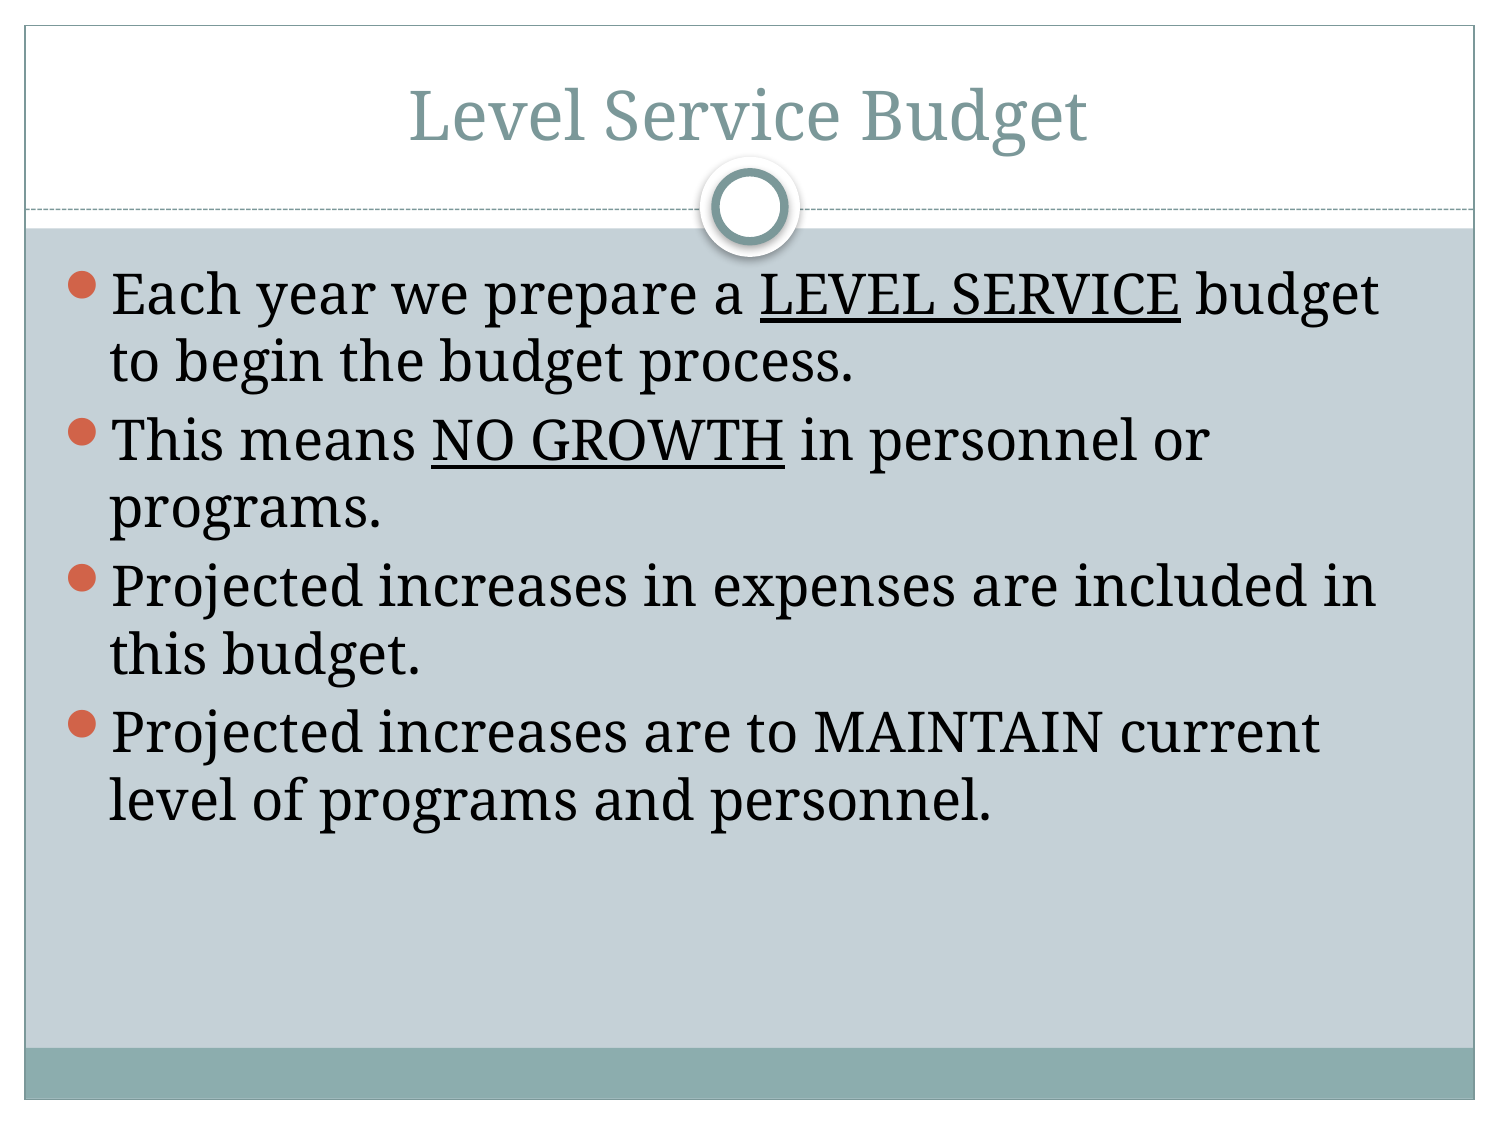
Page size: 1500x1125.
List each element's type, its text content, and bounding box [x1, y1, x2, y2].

list Each year we prepare a LEVEL SERVICE budget to begin the budget process. This means NO GROWTH in personnel or programs. Projected increases in expenses are included in this budget. Projected increases are to MAINTAIN current level of programs and personnel. [49, 250, 1445, 1001]
title Level Service Budget [49, 37, 1450, 162]
